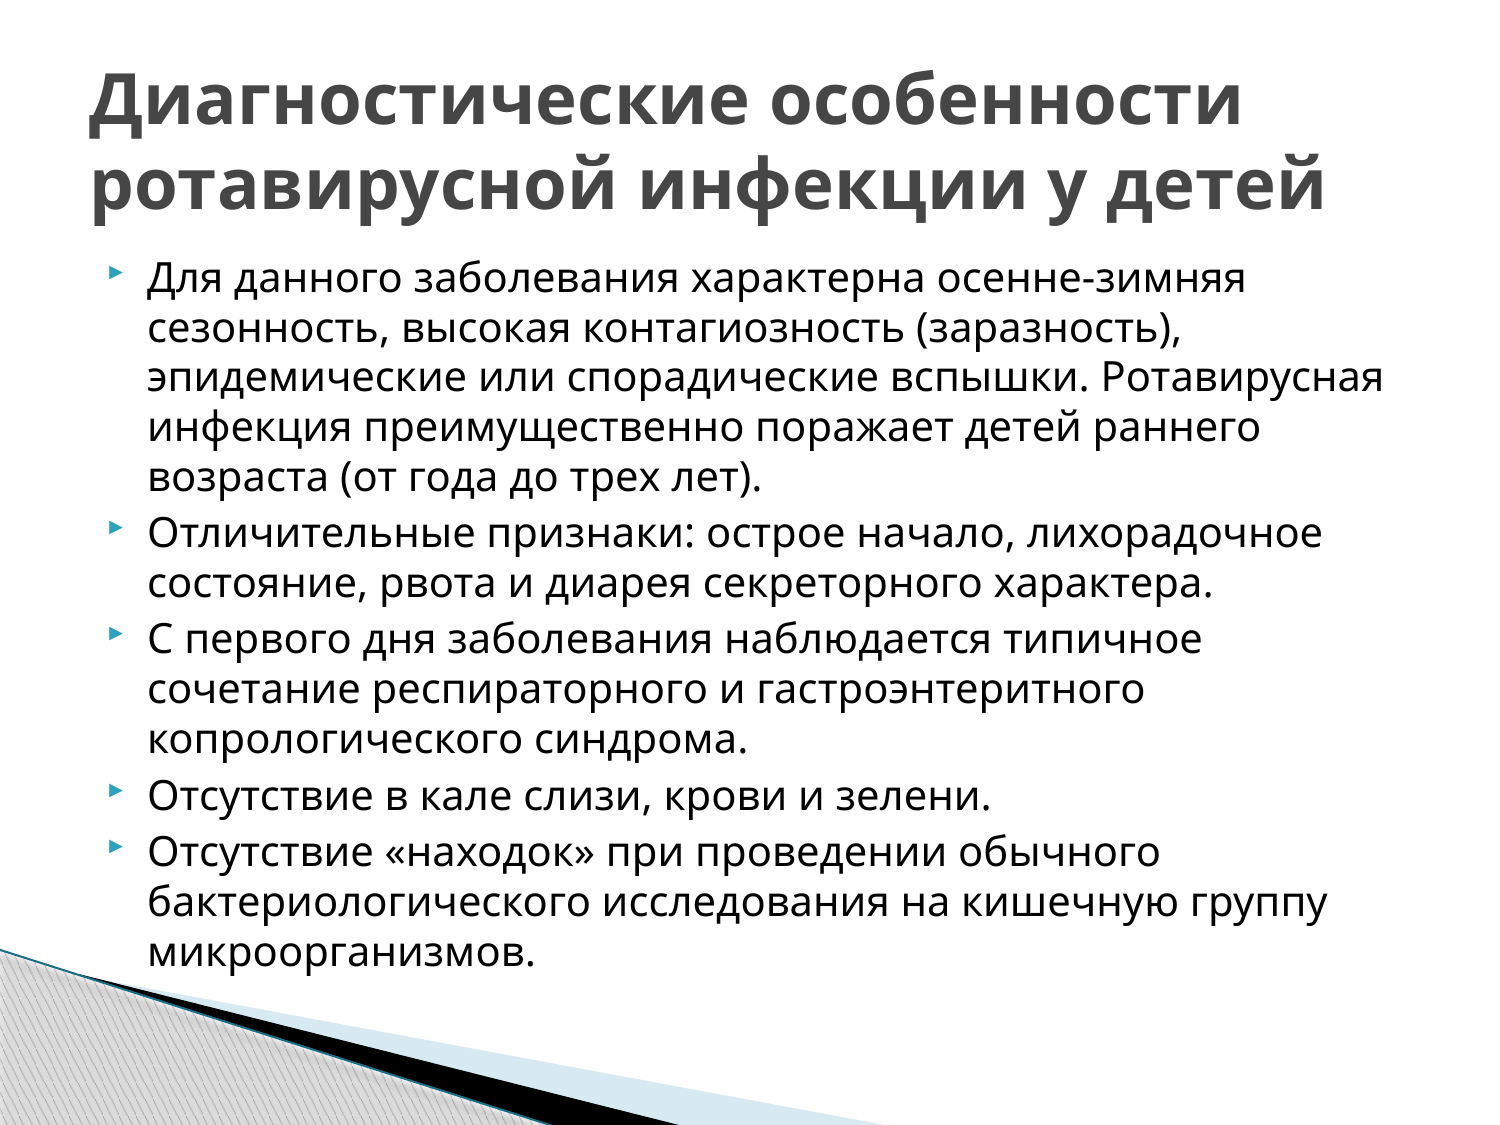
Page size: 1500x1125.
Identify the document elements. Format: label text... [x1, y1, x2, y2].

list Для данного заболевания характерна осенне-зимняя сезонность, высокая контагиозность (заразность), эпидемические или спорадические вспышки. Ротавирусная инфекция преимущественно поражает детей раннего возраста (от года до трех лет). Отличительные признаки: острое начало, лихорадочное состояние, рвота и диарея секреторного характера. С первого дня заболевания наблюдается типичное сочетание респираторного и гастроэнтеритного копрологического синдрома. Отсутствие в кале слизи, крови и зелени. Отсутствие «находок» при проведении обычного бактериологического исследования на кишечную группу микроорганизмов. [75, 243, 1425, 986]
title Диагностические особенности ротавирусной инфекции у детей [75, 45, 1425, 233]
